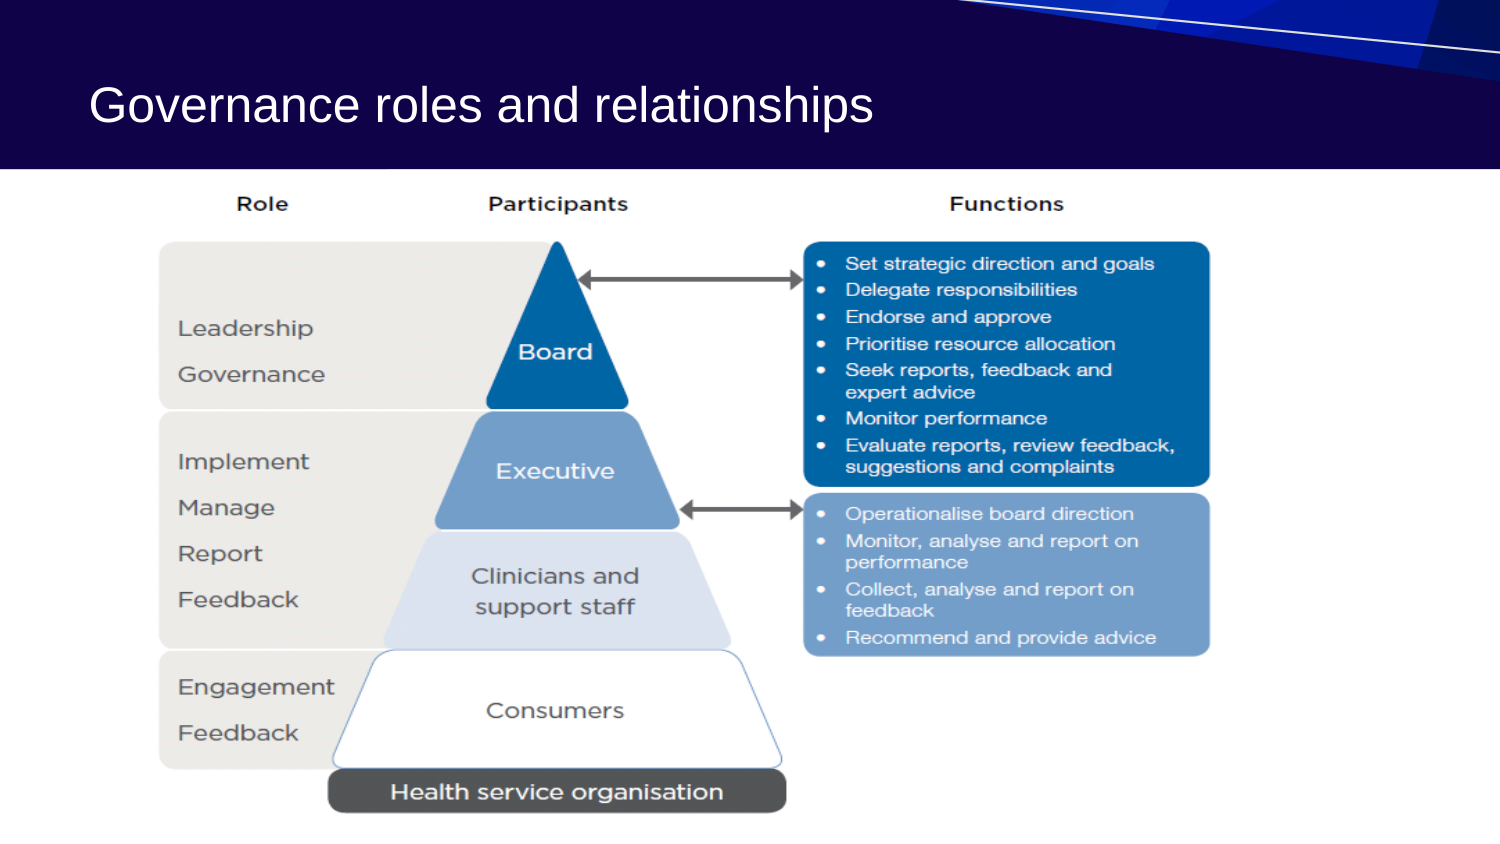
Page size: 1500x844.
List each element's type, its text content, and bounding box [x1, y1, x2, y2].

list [111, 178, 1260, 835]
title Governance roles and relationships [88, 33, 1270, 166]
picture [0, 0, 1500, 844]
